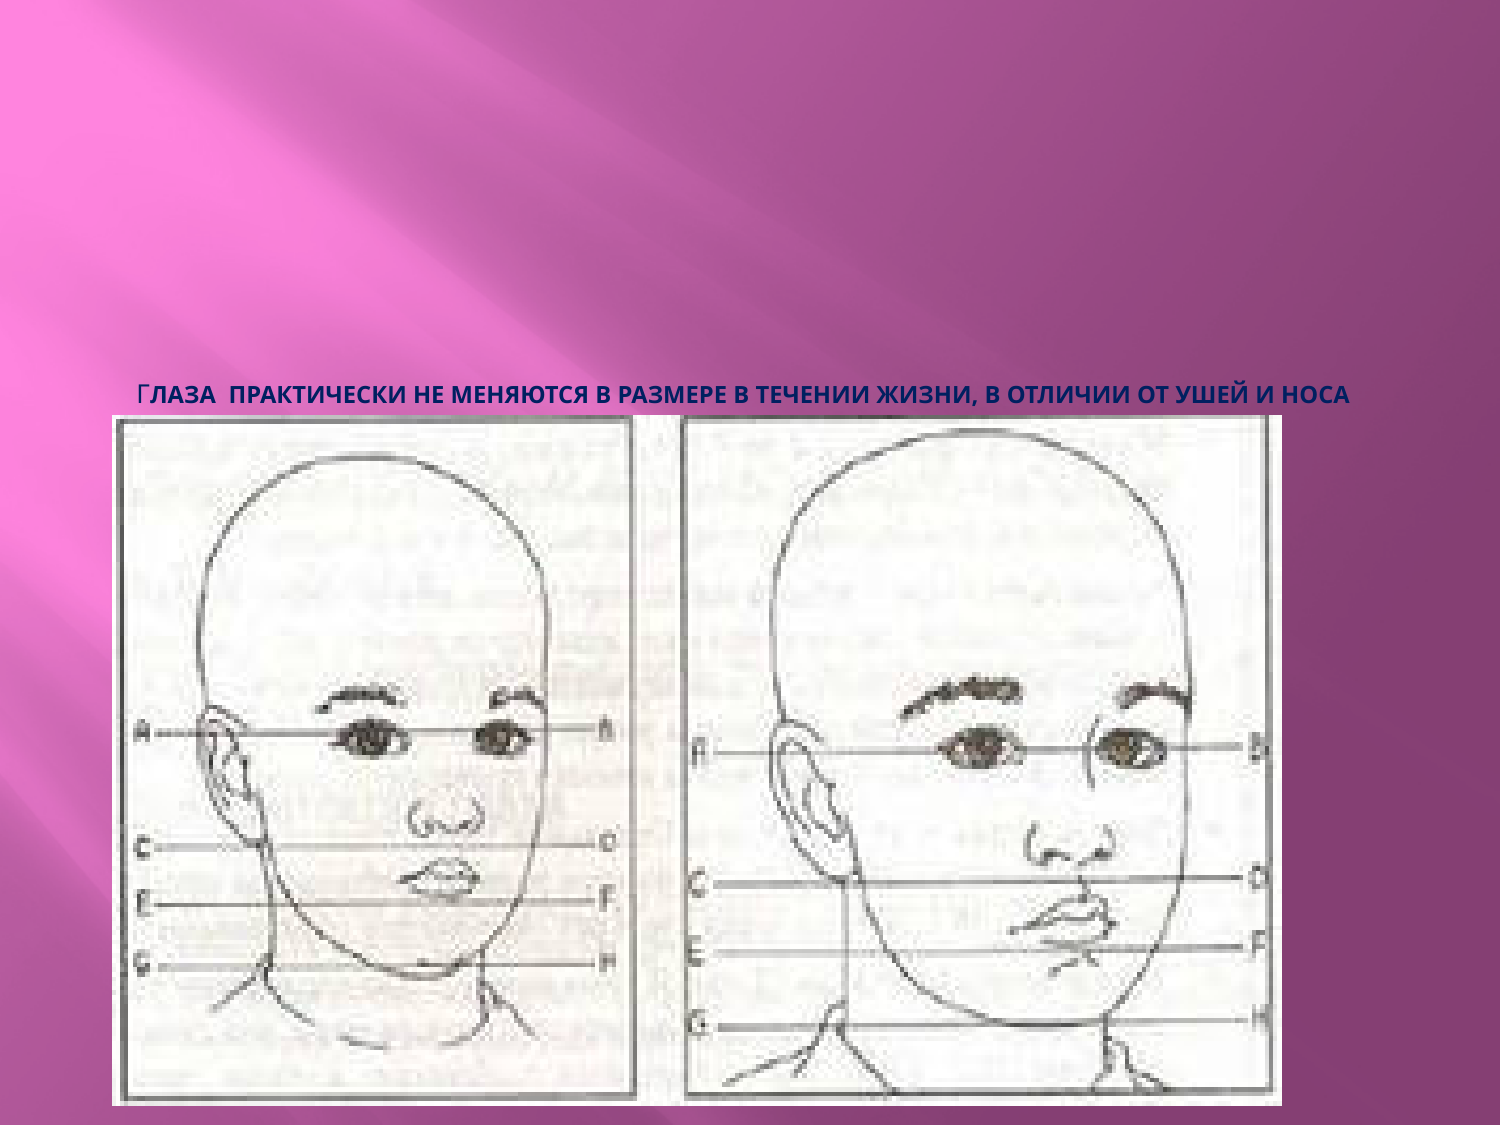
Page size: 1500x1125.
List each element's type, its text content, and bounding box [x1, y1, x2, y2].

title ГЛАЗА ПРАКТИЧЕСКИ НЕ МЕНЯЮТСЯ В РАЗМЕРЕ В ТЕЧЕНИИ ЖИЗНИ, В ОТЛИЧИИ ОТ УШЕЙ И НОСА [69, 30, 1420, 409]
picture [111, 415, 1282, 1107]
